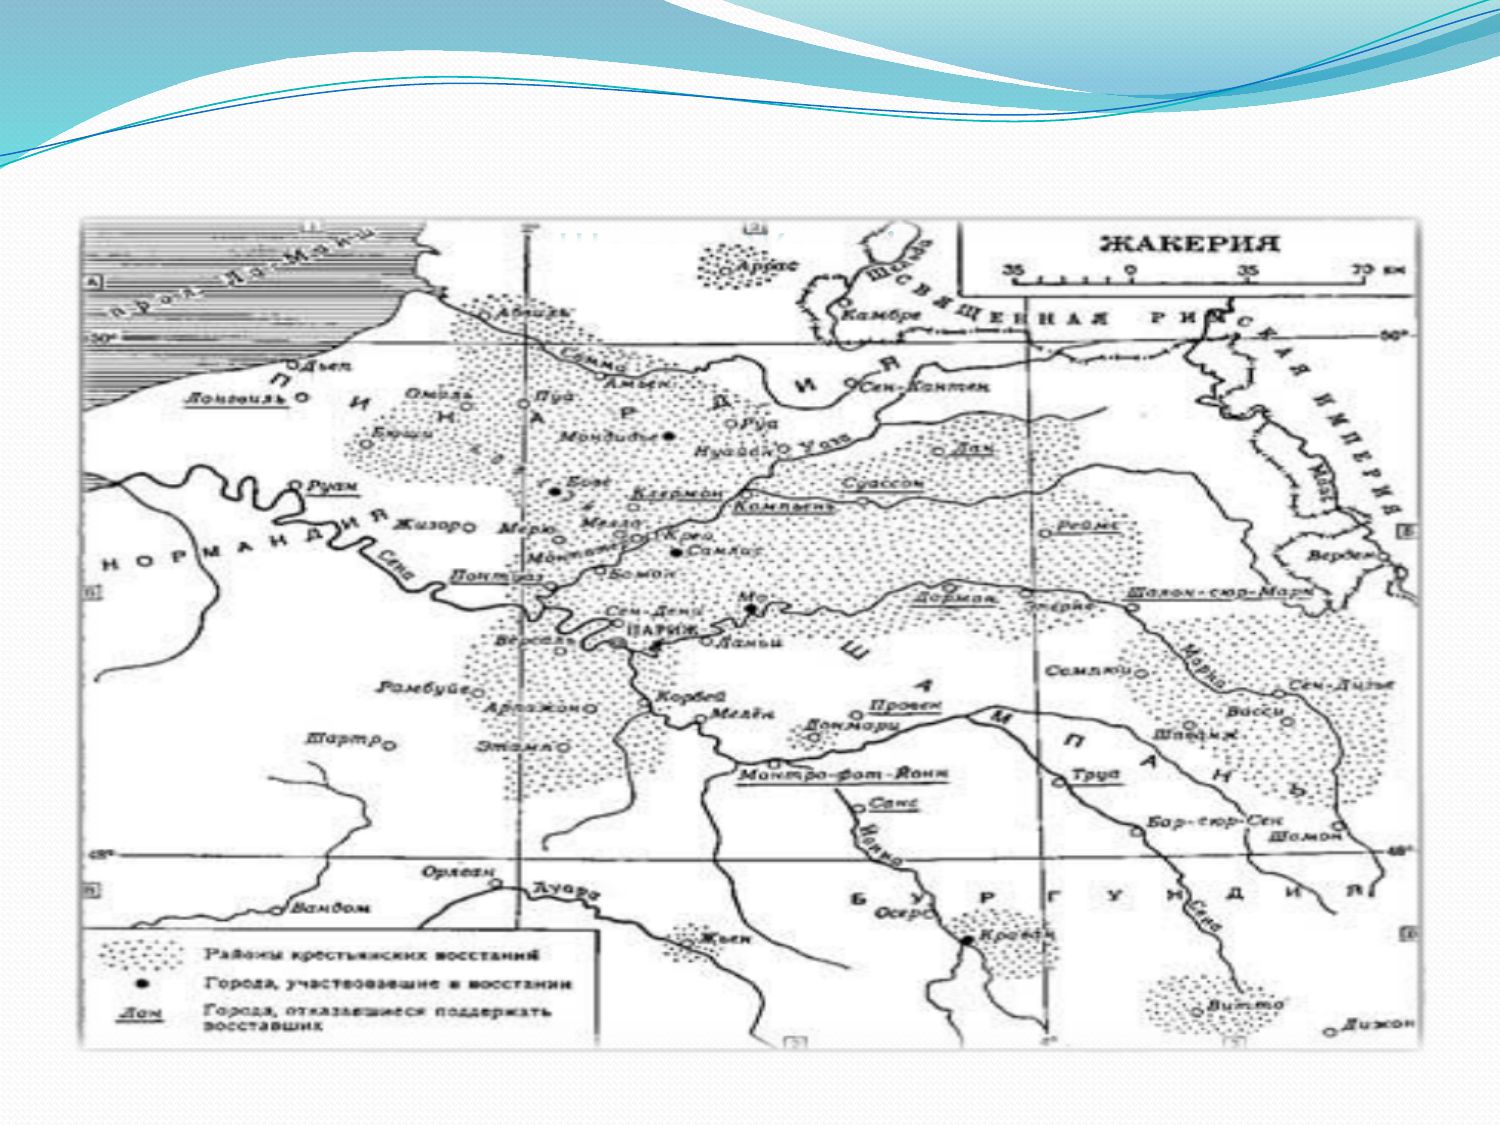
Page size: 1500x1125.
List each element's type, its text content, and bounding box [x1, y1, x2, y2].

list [64, 207, 1436, 1059]
title Що таке Жакерія [64, 19, 1415, 207]
